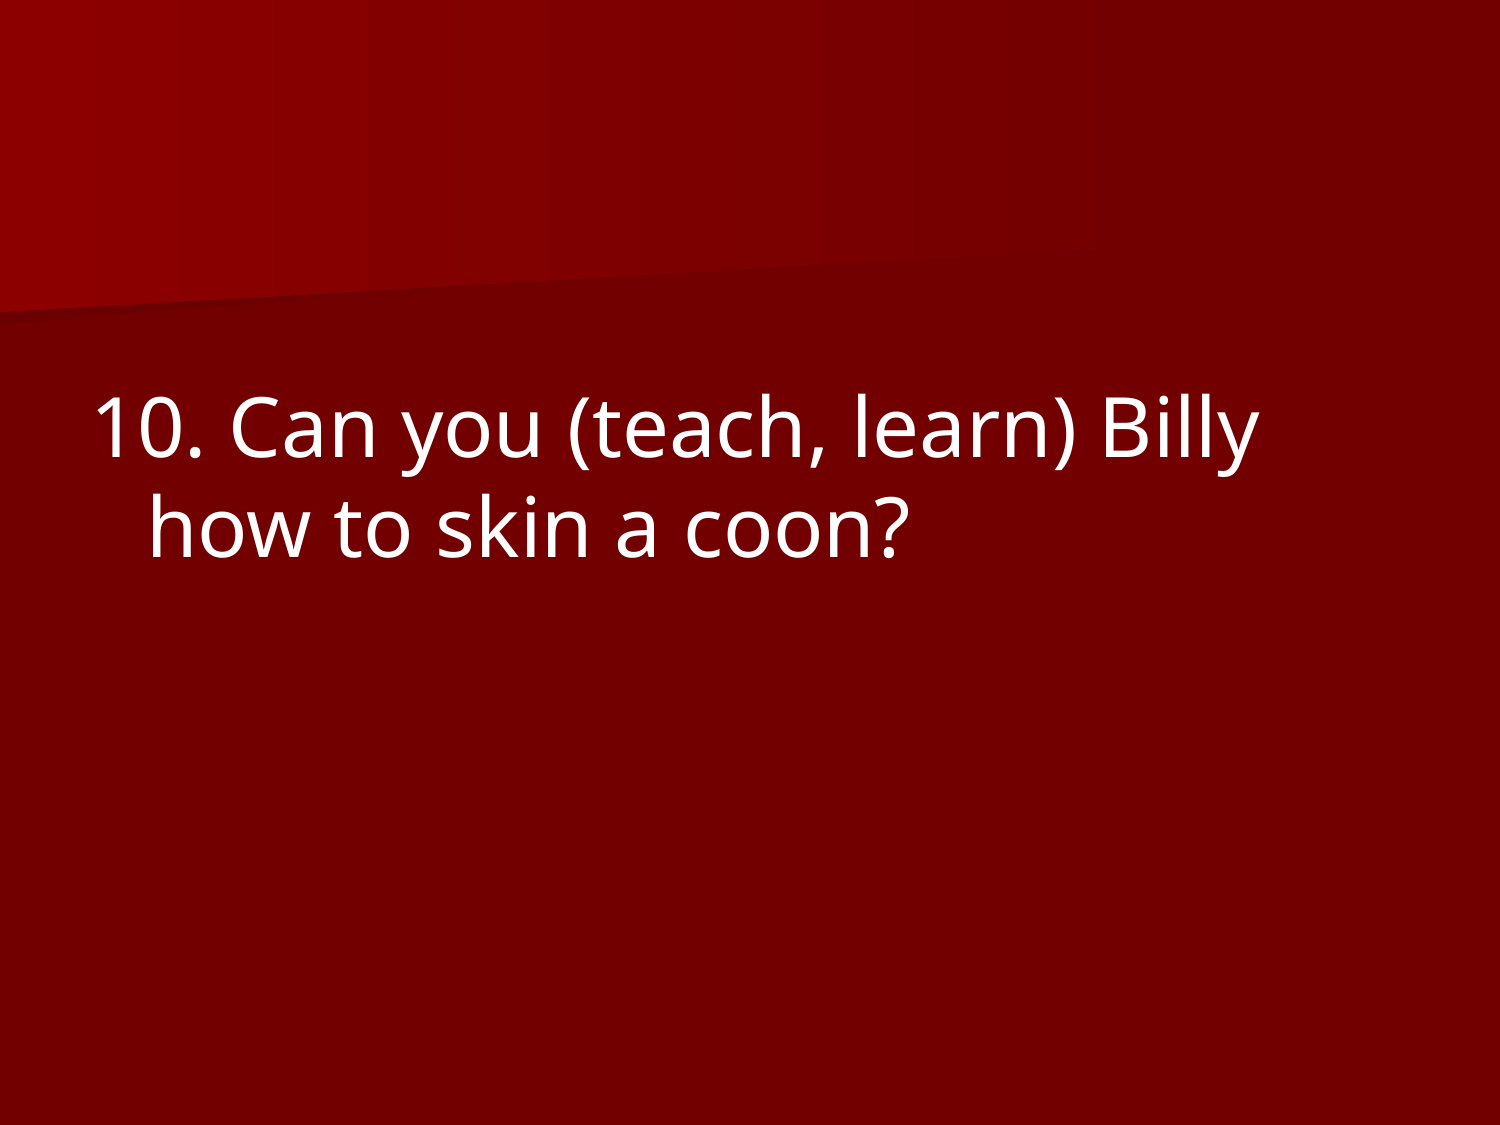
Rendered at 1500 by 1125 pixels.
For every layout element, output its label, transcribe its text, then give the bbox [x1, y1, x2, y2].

list 10. Can you (teach, learn) Billy how to skin a coon? [75, 249, 1425, 838]
